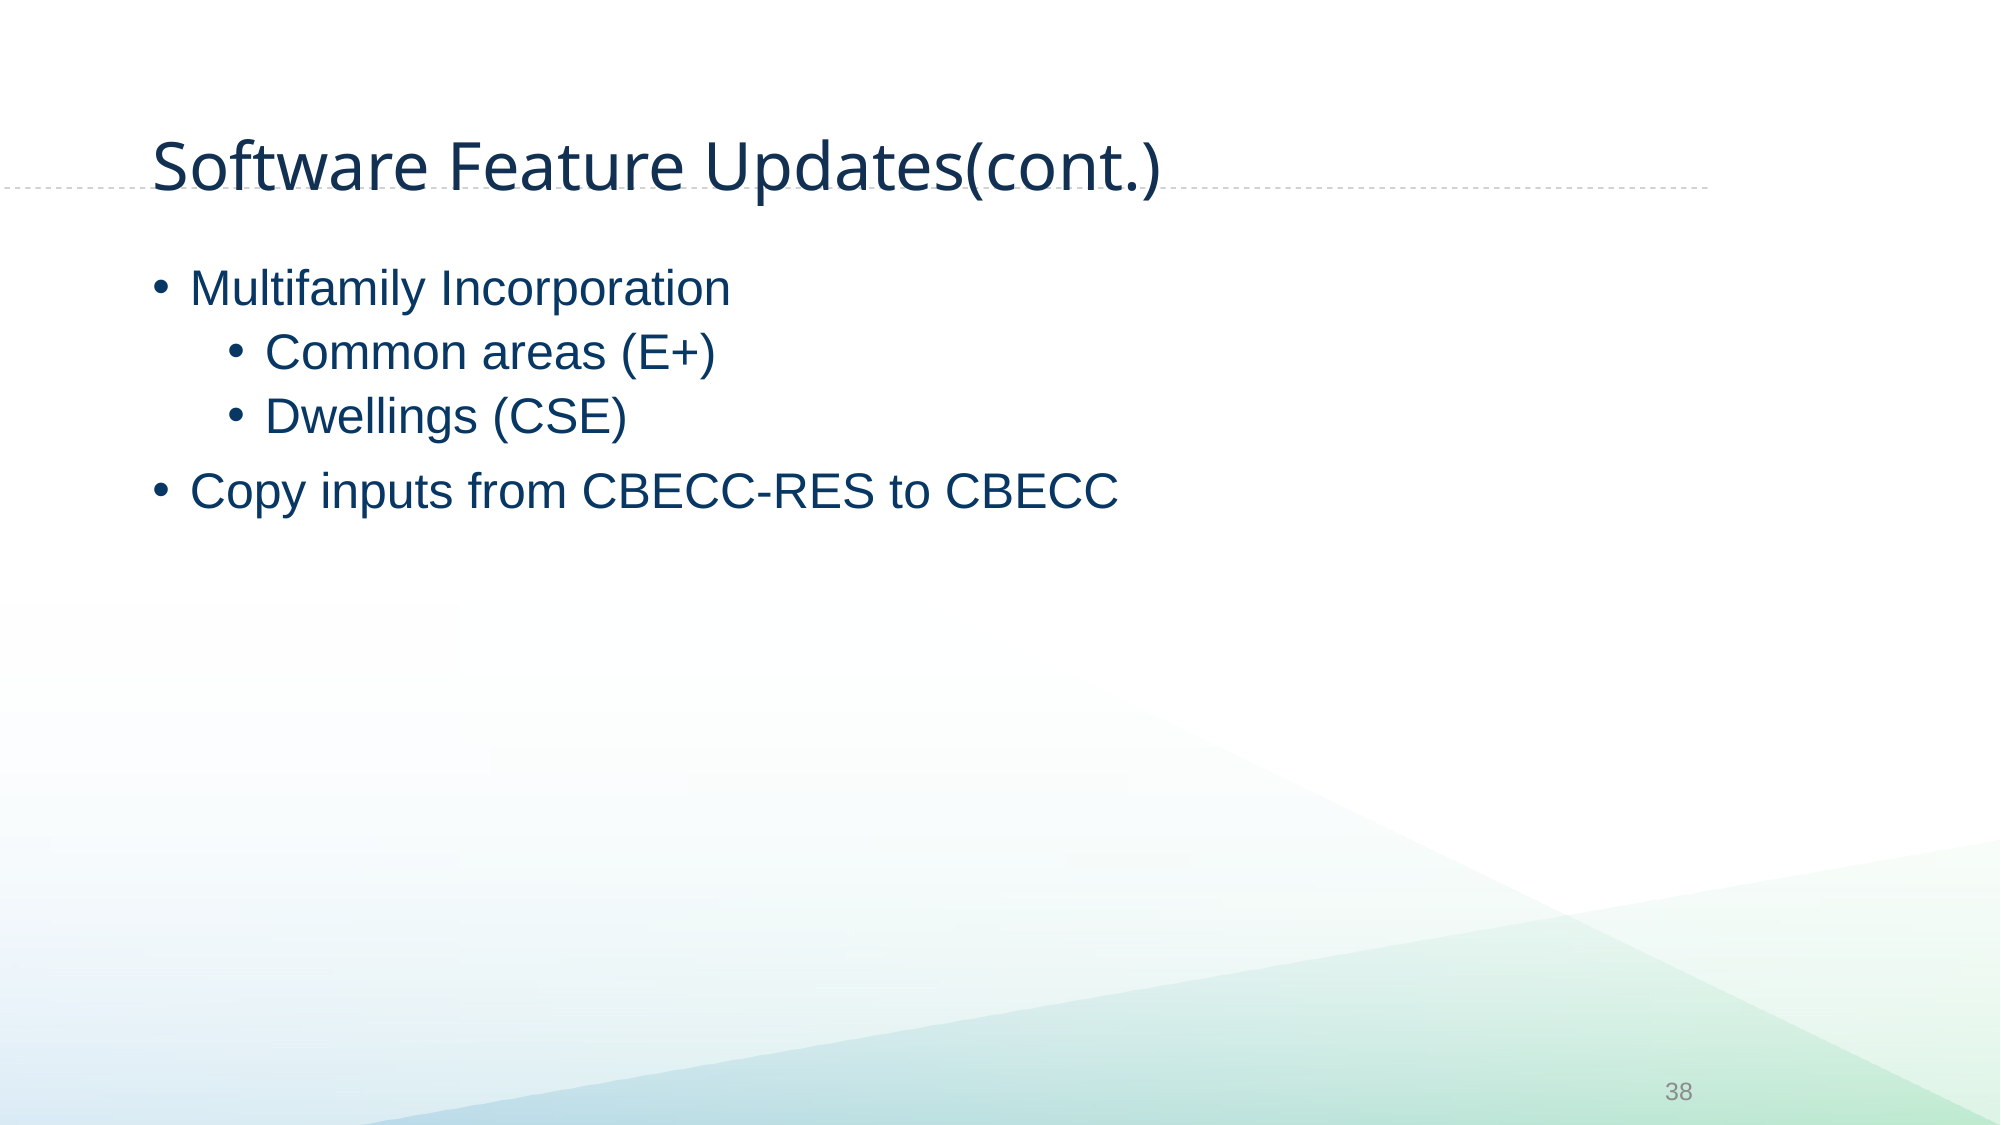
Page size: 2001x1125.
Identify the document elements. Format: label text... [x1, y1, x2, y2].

slide_number 38 [1412, 1060, 1709, 1121]
title Software Feature Updates(cont.) [137, 59, 1863, 278]
list Multifamily Incorporation Common areas (E+) Dwellings (CSE) Copy inputs from CBECC-RES to CBECC [137, 254, 1777, 1014]
picture [0, 0, 2001, 1125]
